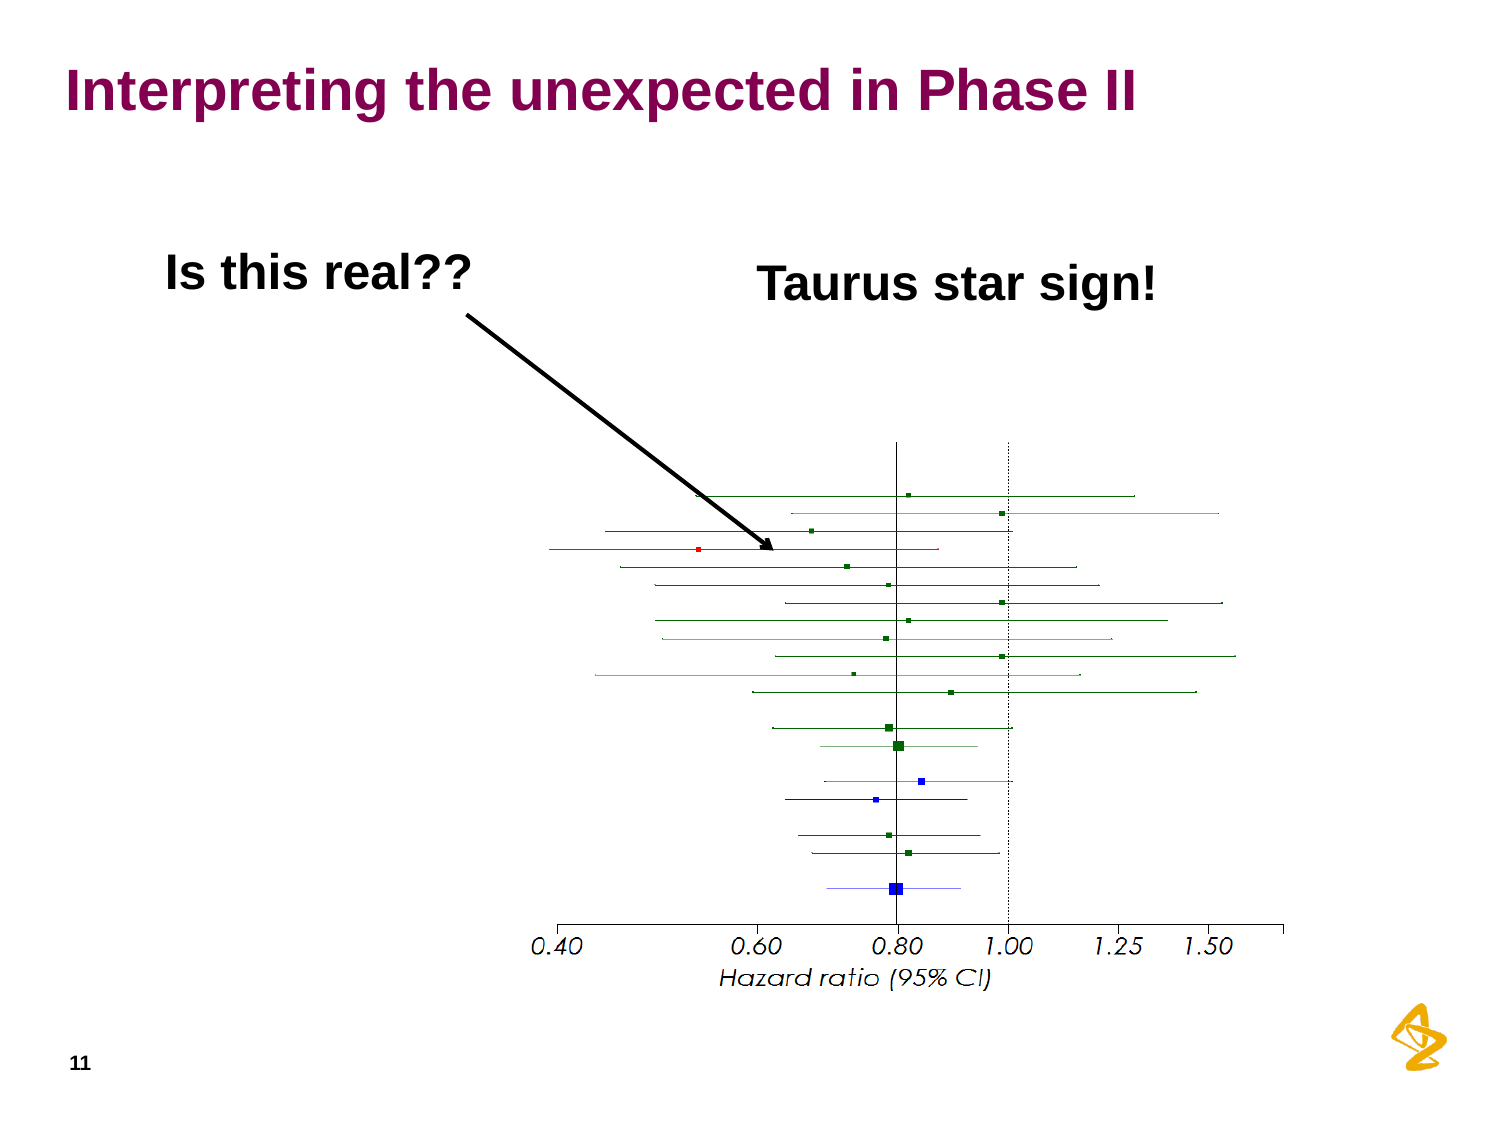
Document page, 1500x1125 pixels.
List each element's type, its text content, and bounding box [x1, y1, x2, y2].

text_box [148, 231, 774, 551]
slide_number 11 [17, 1042, 95, 1102]
picture [1380, 992, 1458, 1082]
text_box Taurus star sign! [778, 243, 1174, 319]
title Interpreting the unexpected in Phase II [50, 44, 1432, 130]
picture [159, 432, 1297, 1000]
